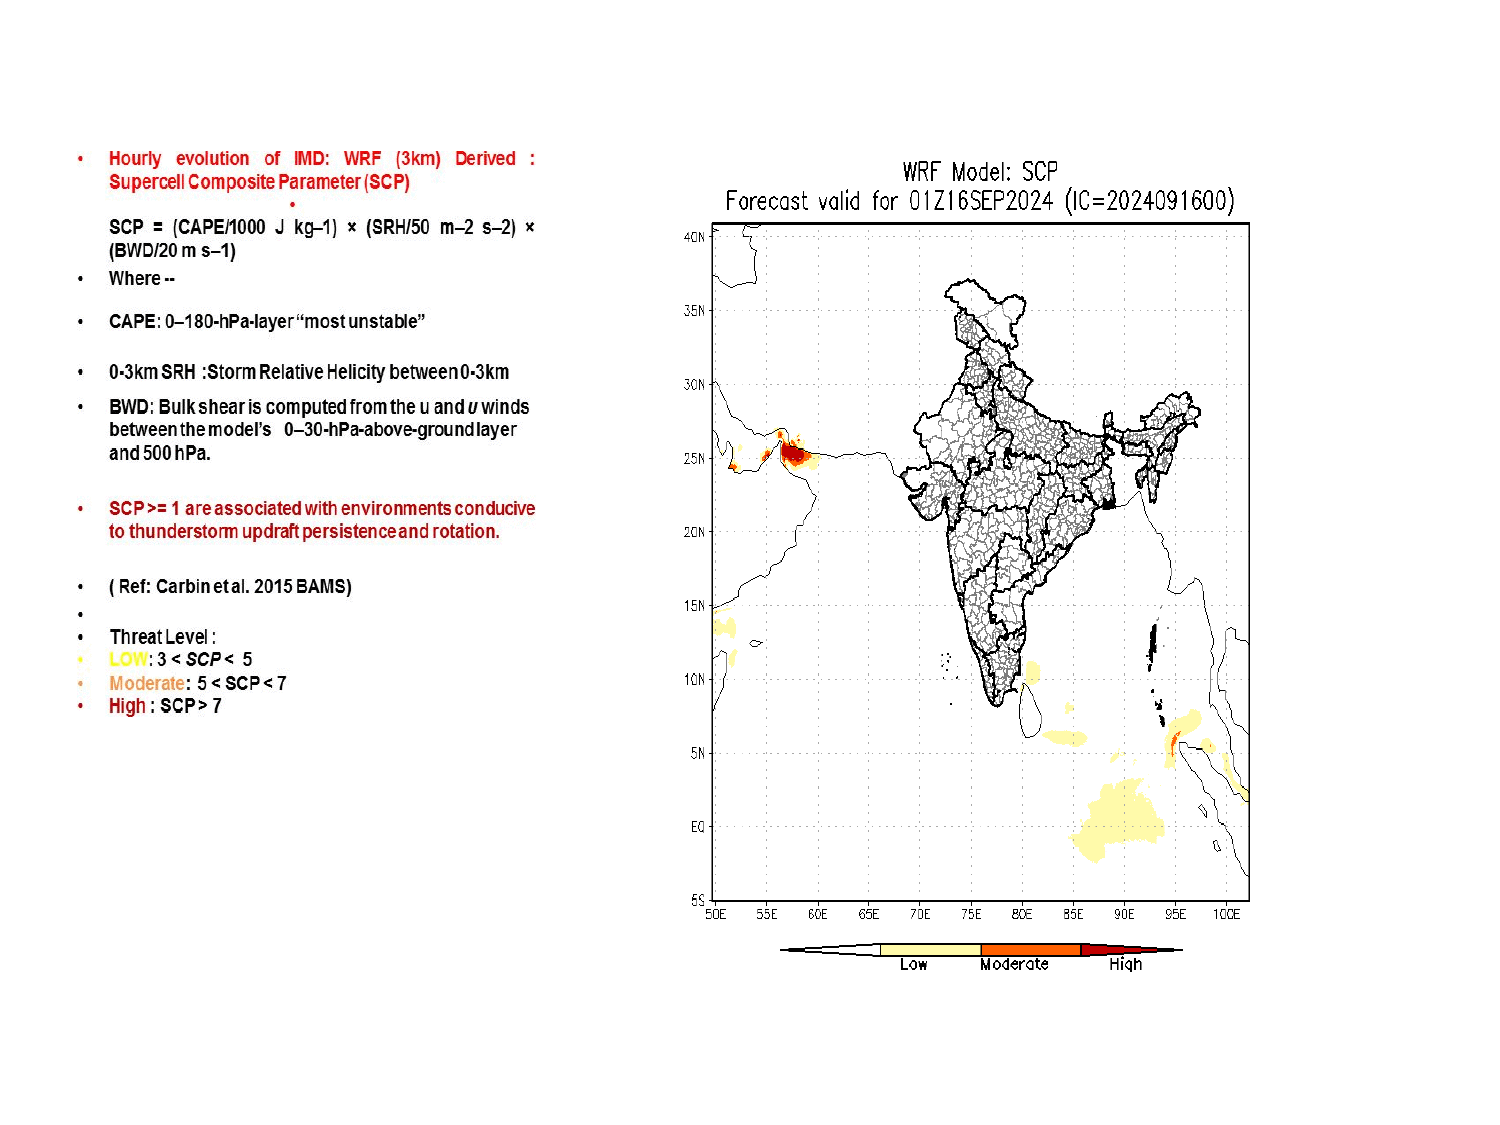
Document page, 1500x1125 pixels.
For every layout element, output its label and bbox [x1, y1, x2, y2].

picture [74, 149, 1426, 976]
